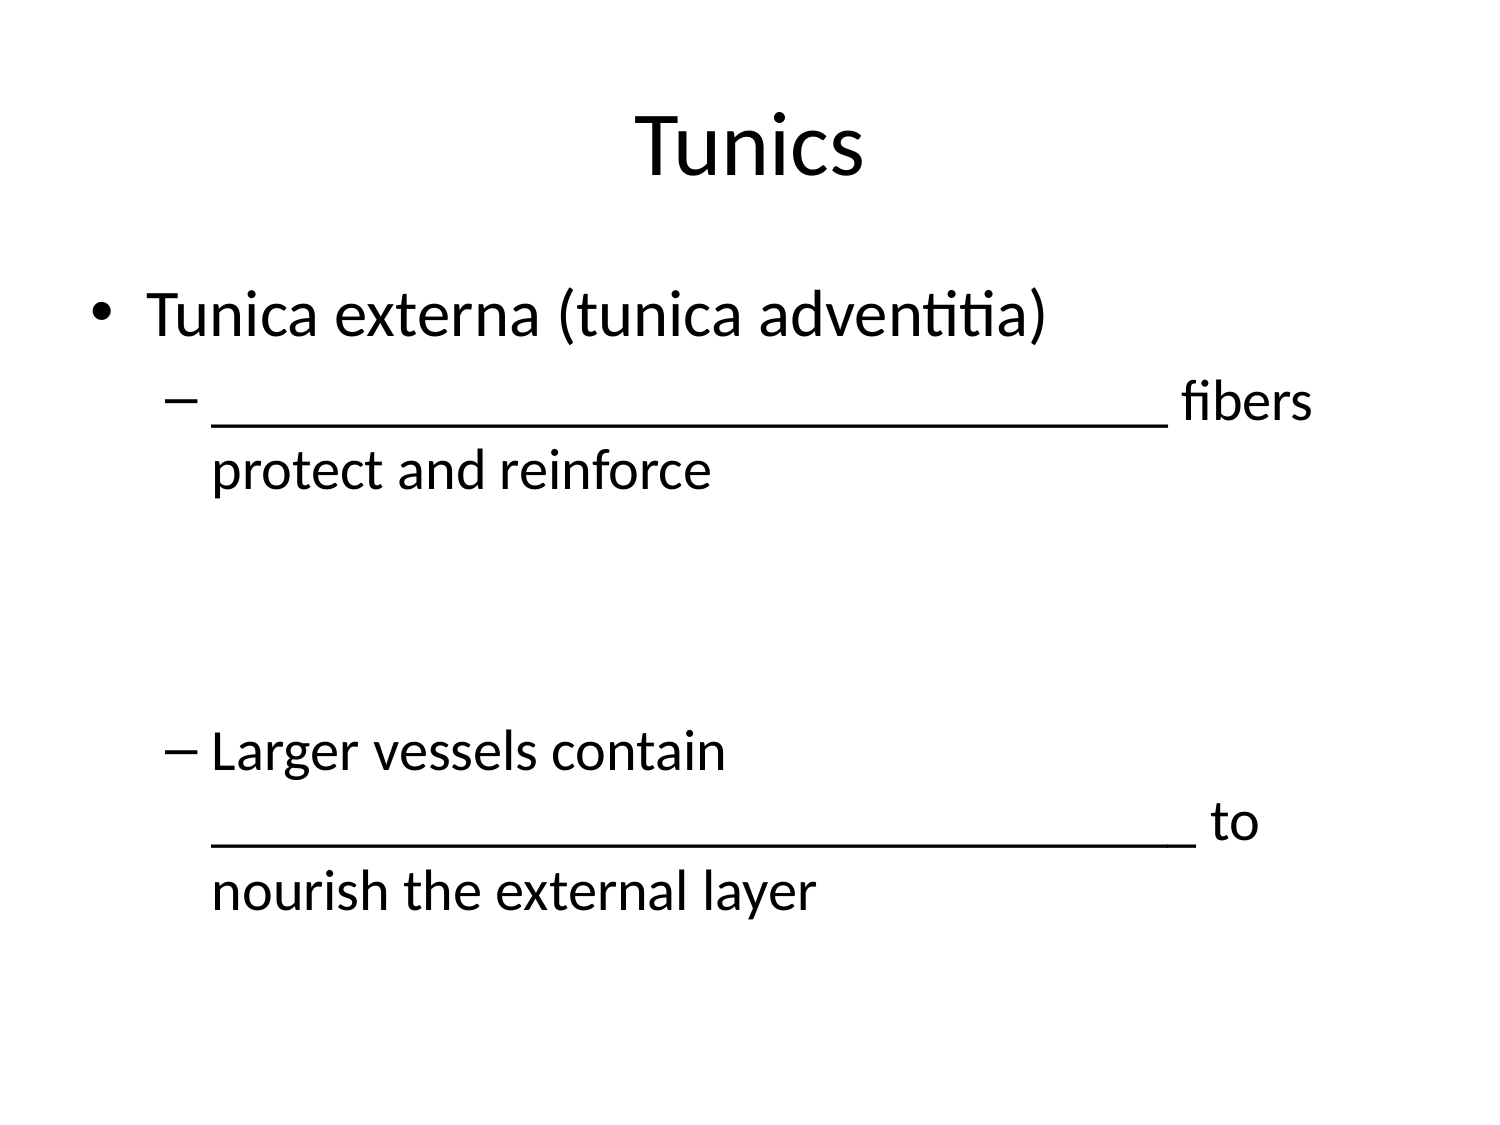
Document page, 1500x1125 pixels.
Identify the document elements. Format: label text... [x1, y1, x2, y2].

title Tunics [75, 45, 1425, 233]
list Tunica externa (tunica adventitia) _________________________________ fibers protect and reinforce Larger vessels contain __________________________________ to nourish the external layer [75, 262, 1425, 1005]
